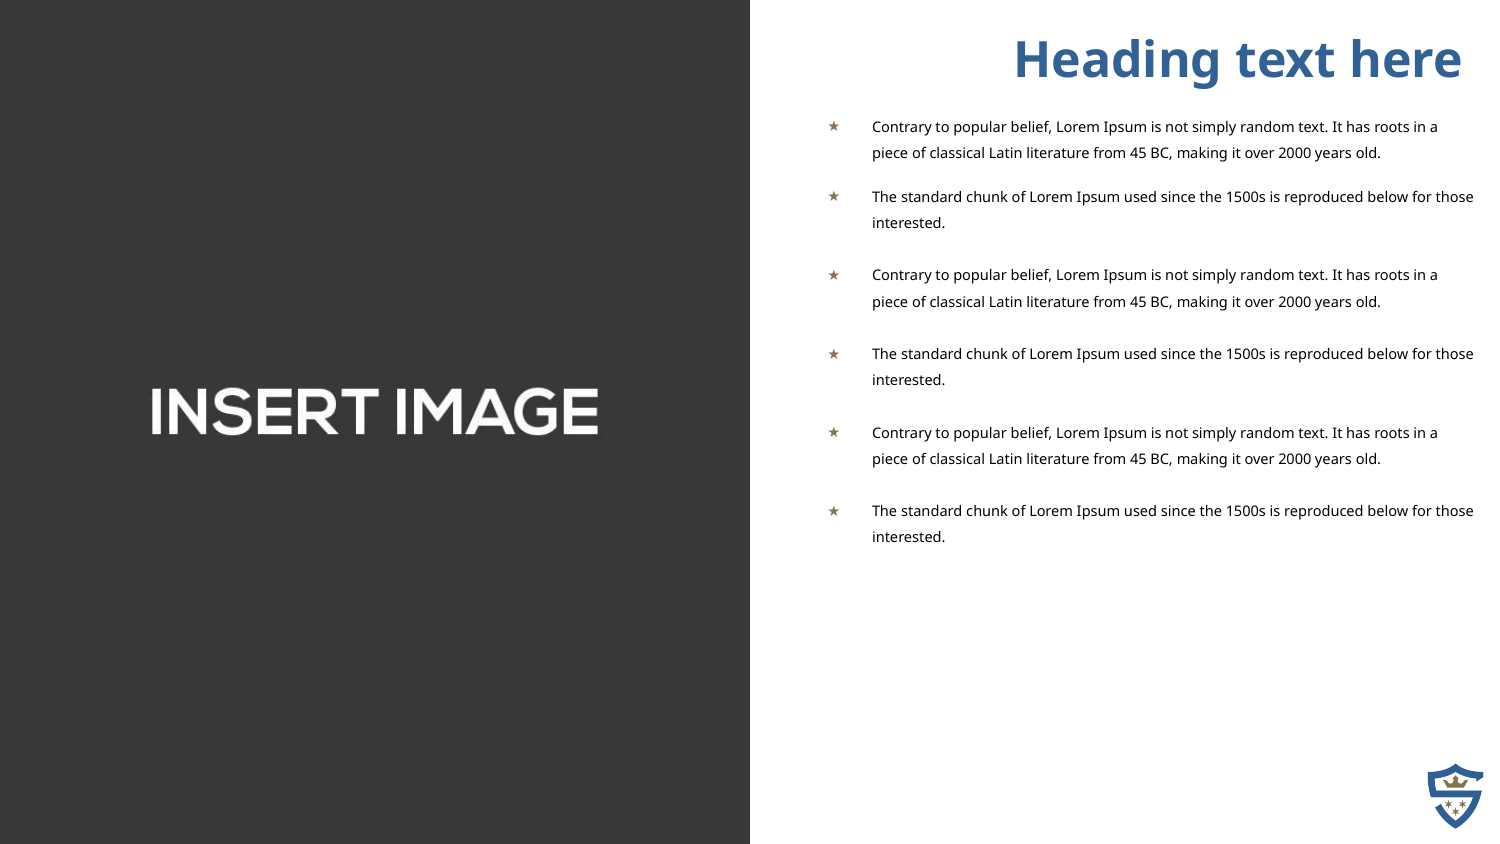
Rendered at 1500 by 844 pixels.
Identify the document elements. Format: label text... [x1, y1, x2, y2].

text_box Contrary to popular belief, Lorem Ipsum is not simply random text. It has roots in a piece of classical Latin literature from 45 BC, making it over 2000 years old. The standard chunk of Lorem Ipsum used since the 1500s is reproduced below for those interested. Contrary to popular belief, Lorem Ipsum is not simply random text. It has roots in a piece of classical Latin literature from 45 BC, making it over 2000 years old. The standard chunk of Lorem Ipsum used since the 1500s is reproduced below for those interested. Contrary to popular belief, Lorem Ipsum is not simply random text. It has roots in a piece of classical Latin literature from 45 BC, making it over 2000 years old. The standard chunk of Lorem Ipsum used since the 1500s is reproduced below for those interested. [785, 103, 1488, 552]
picture [0, 0, 751, 844]
picture [1424, 759, 1488, 832]
text_box Heading text here [754, 12, 1488, 104]
